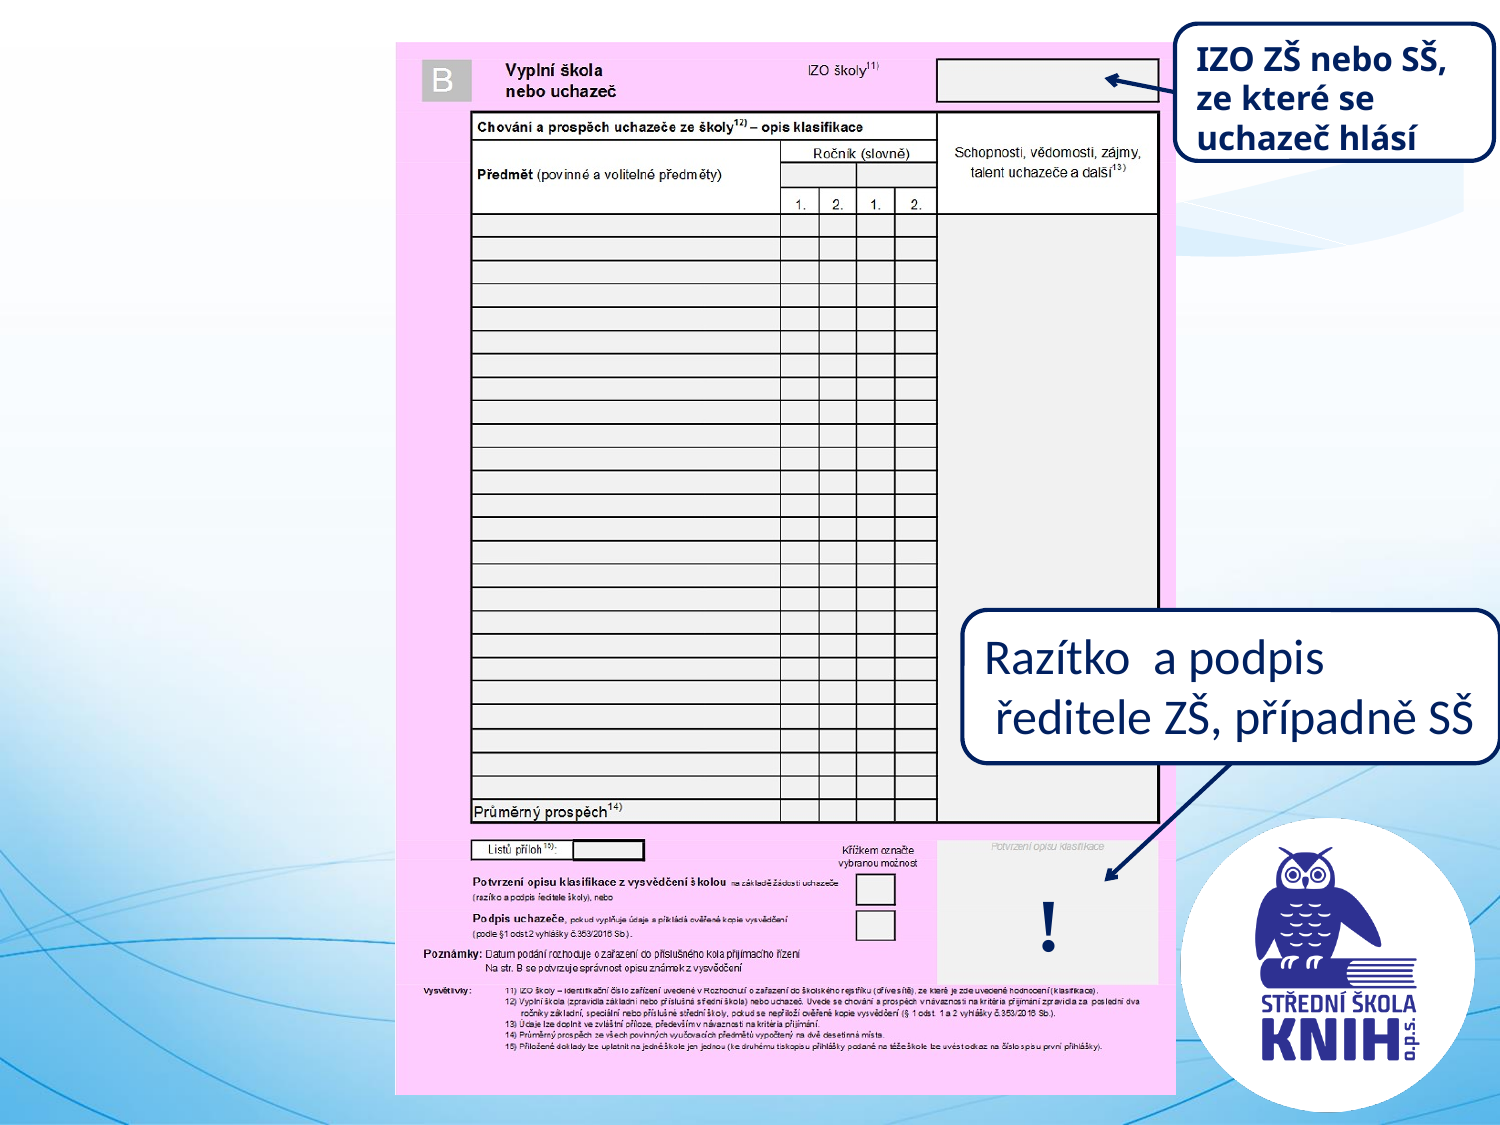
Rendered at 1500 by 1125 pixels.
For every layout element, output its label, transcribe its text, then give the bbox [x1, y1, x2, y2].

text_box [1104, 762, 1232, 882]
text_box IZO ZŠ nebo SŠ, ze které se uchazeč hlásí [1175, 23, 1494, 161]
picture [0, 0, 1500, 1125]
text_box Razítko a podpis ředitele ZŠ, případně SŠ [1181, 609, 1500, 764]
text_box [1104, 77, 1176, 93]
